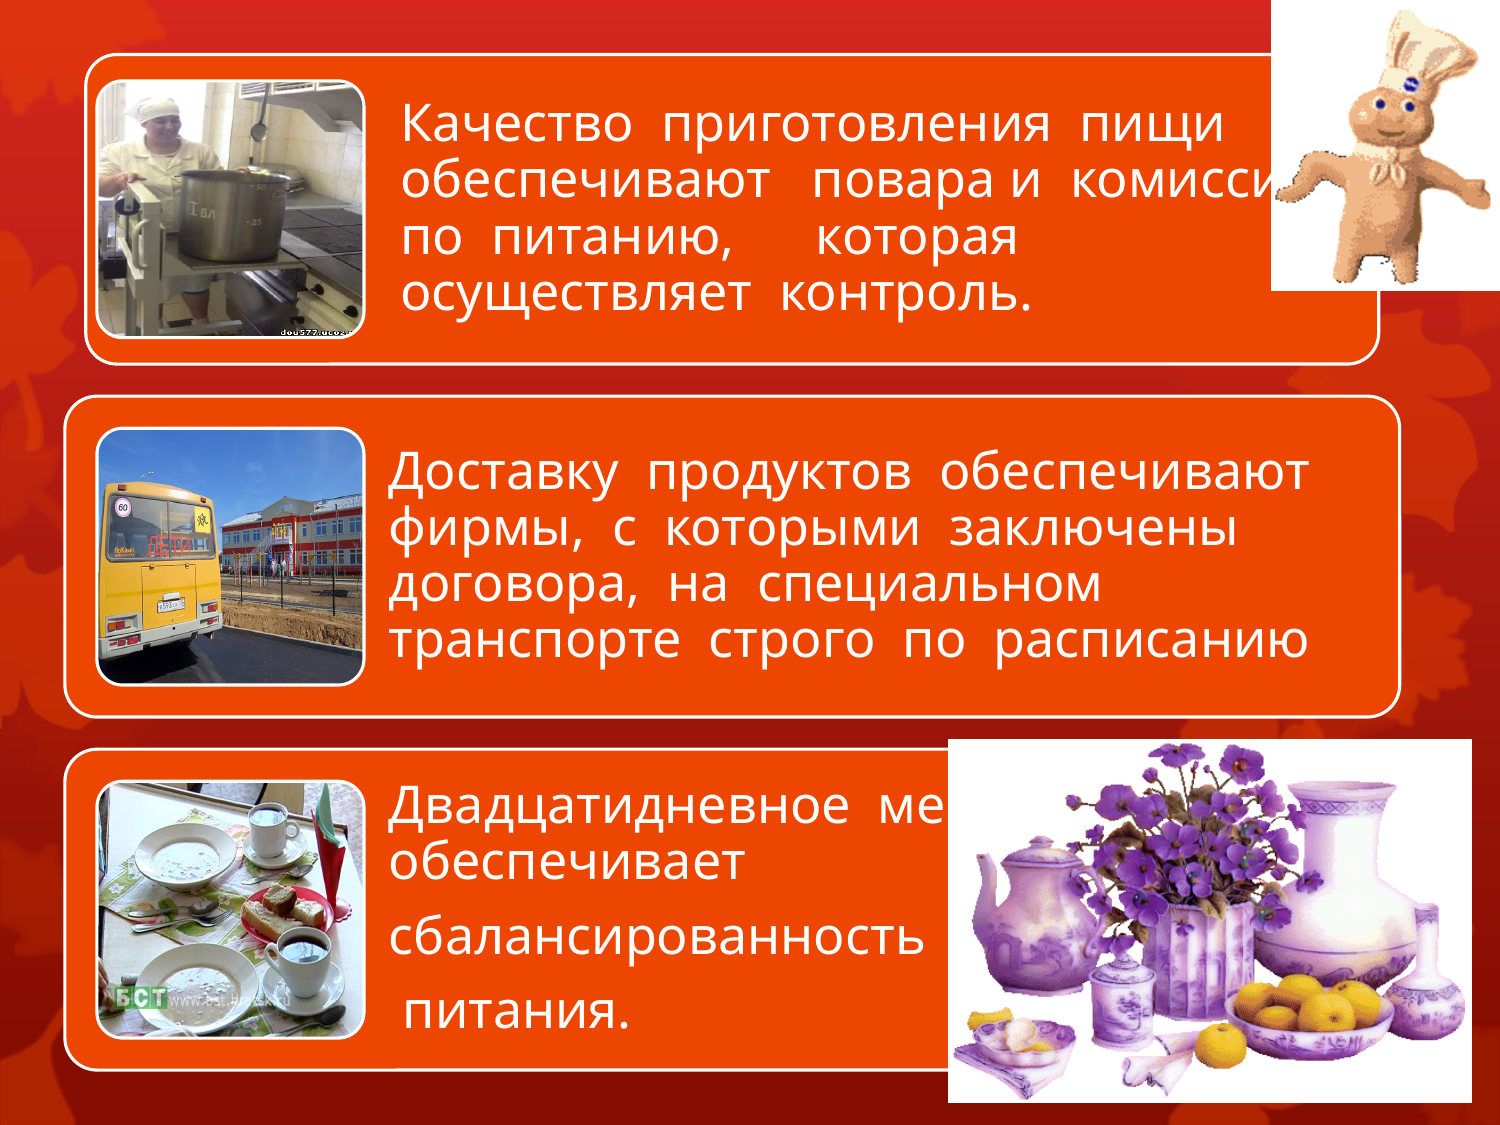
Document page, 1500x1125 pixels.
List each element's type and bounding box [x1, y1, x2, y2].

text_box [64, 53, 1401, 1071]
picture [1271, 0, 1500, 292]
picture [947, 739, 1473, 1104]
